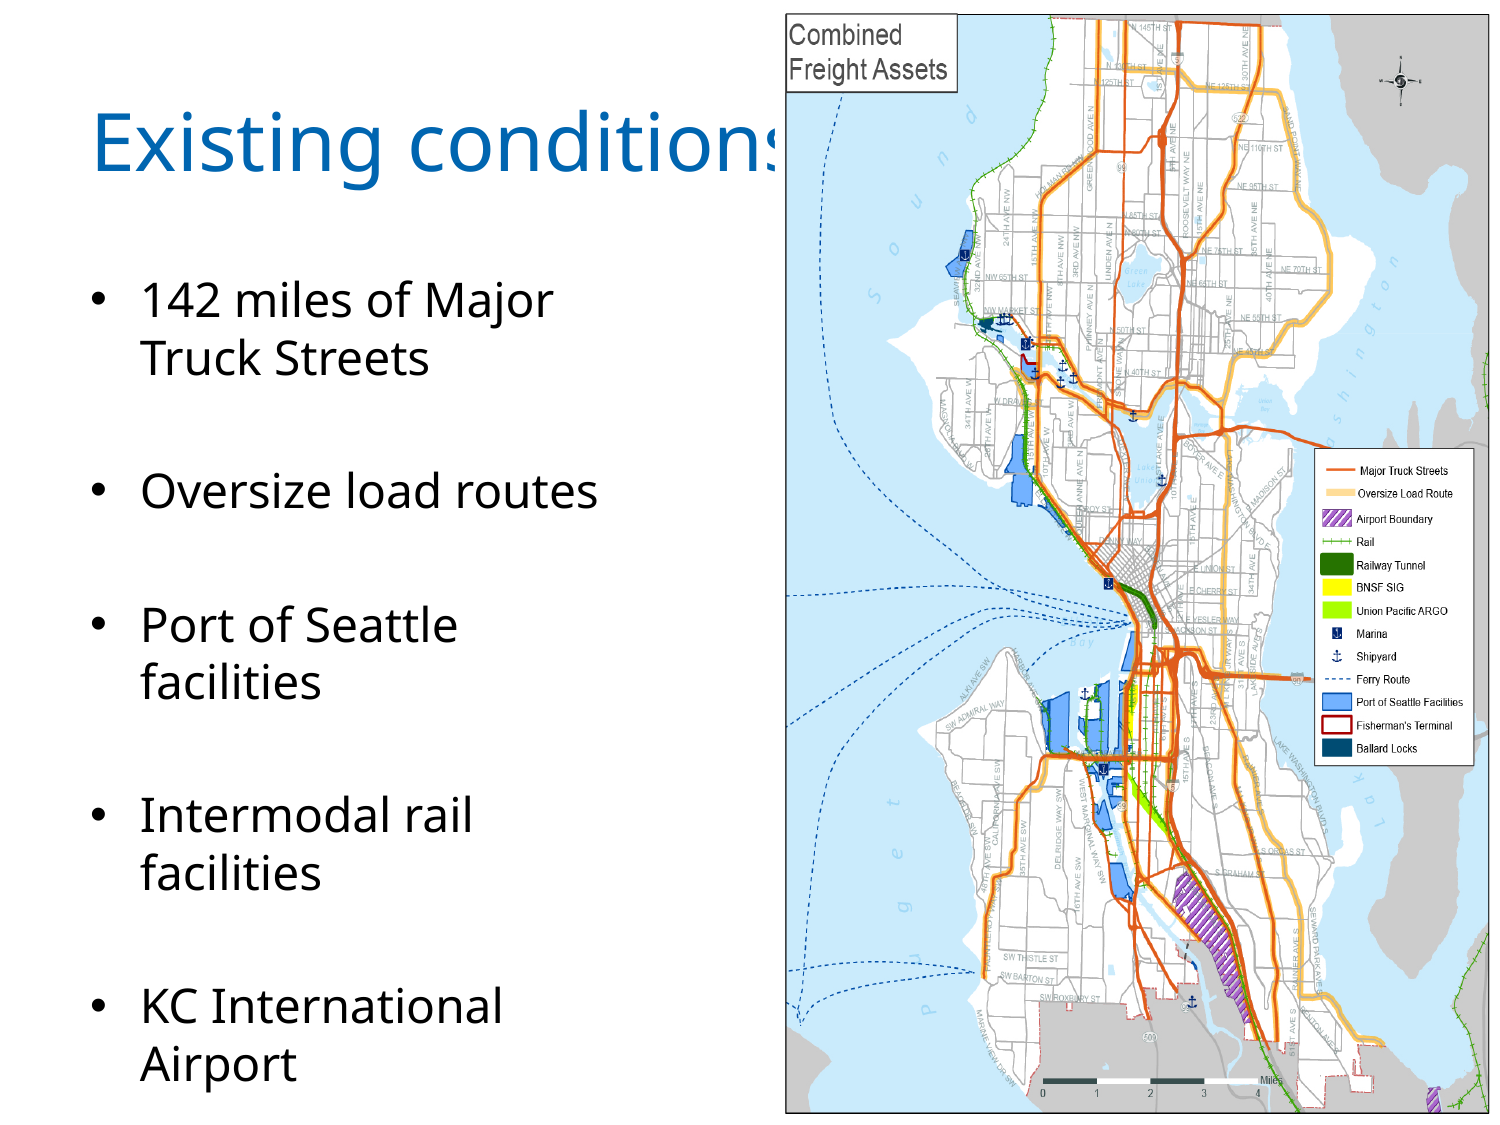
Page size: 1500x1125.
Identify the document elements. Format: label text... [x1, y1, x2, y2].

title Existing conditions [75, 45, 769, 233]
picture [774, 0, 1500, 1125]
list 142 miles of Major Truck Streets Oversize load routes Port of Seattle facilities Intermodal rail facilities KC International Airport [75, 262, 634, 1100]
